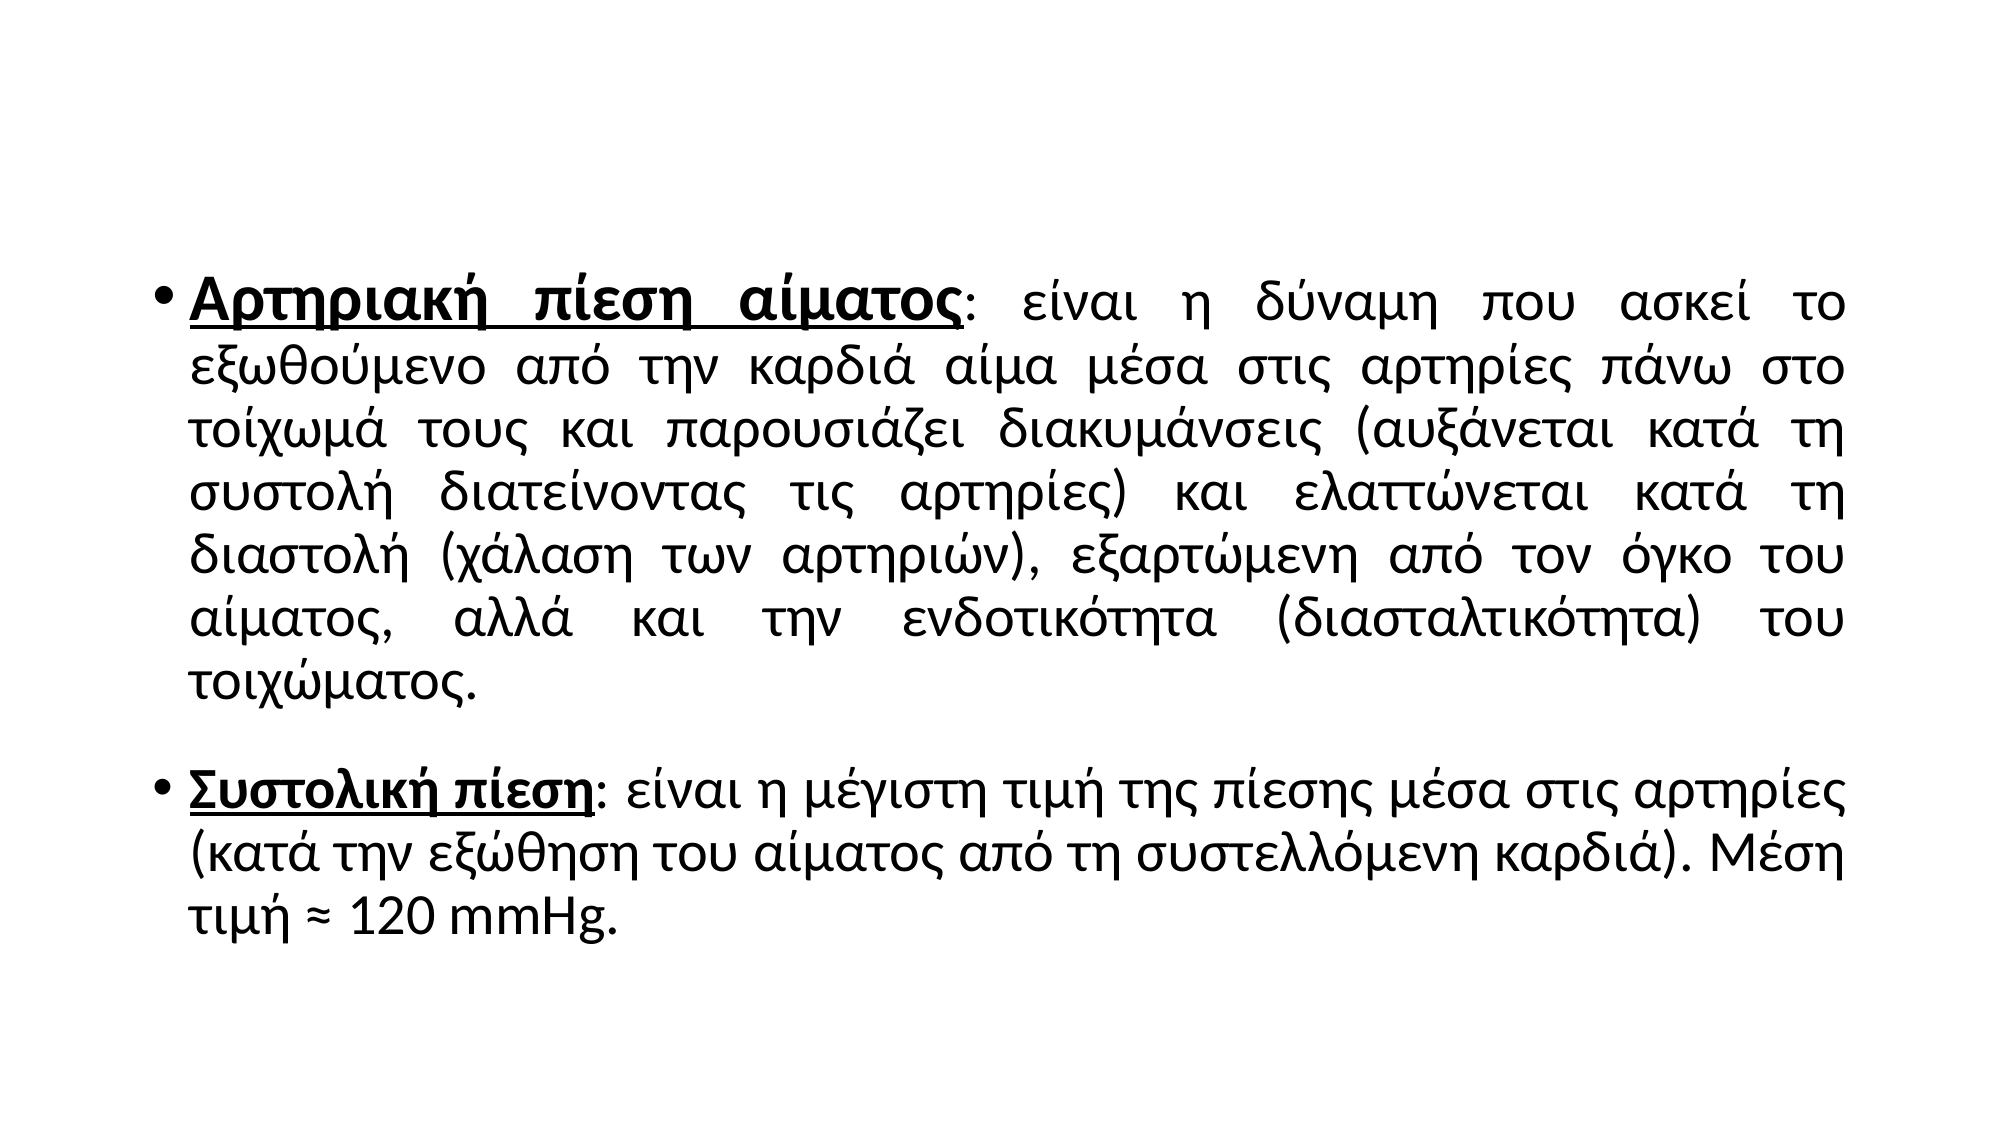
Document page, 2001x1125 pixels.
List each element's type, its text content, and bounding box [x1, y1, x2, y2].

list Αρτηριακή πίεση αίματος: είναι η δύναμη που ασκεί το εξωθούμενο από την καρδιά αίμα μέσα στις αρτηρίες πάνω στο τοίχωμά τους και παρουσιάζει διακυμάνσεις (αυξάνεται κατά τη συστολή διατείνοντας τις αρτηρίες) και ελαττώνεται κατά τη διαστολή (χάλαση των αρτηριών), εξαρτώμενη από τον όγκο του αίματος, αλλά και την ενδοτικότητα (διασταλτικότητα) του τοιχώματος. Συστολική πίεση: είναι η μέγιστη τιμή της πίεσης μέσα στις αρτηρίες (κατά την εξώθηση του αίματος από τη συστελλόμενη καρδιά). Μέση τιμή ≈ 120 mmHg. [137, 255, 1863, 969]
